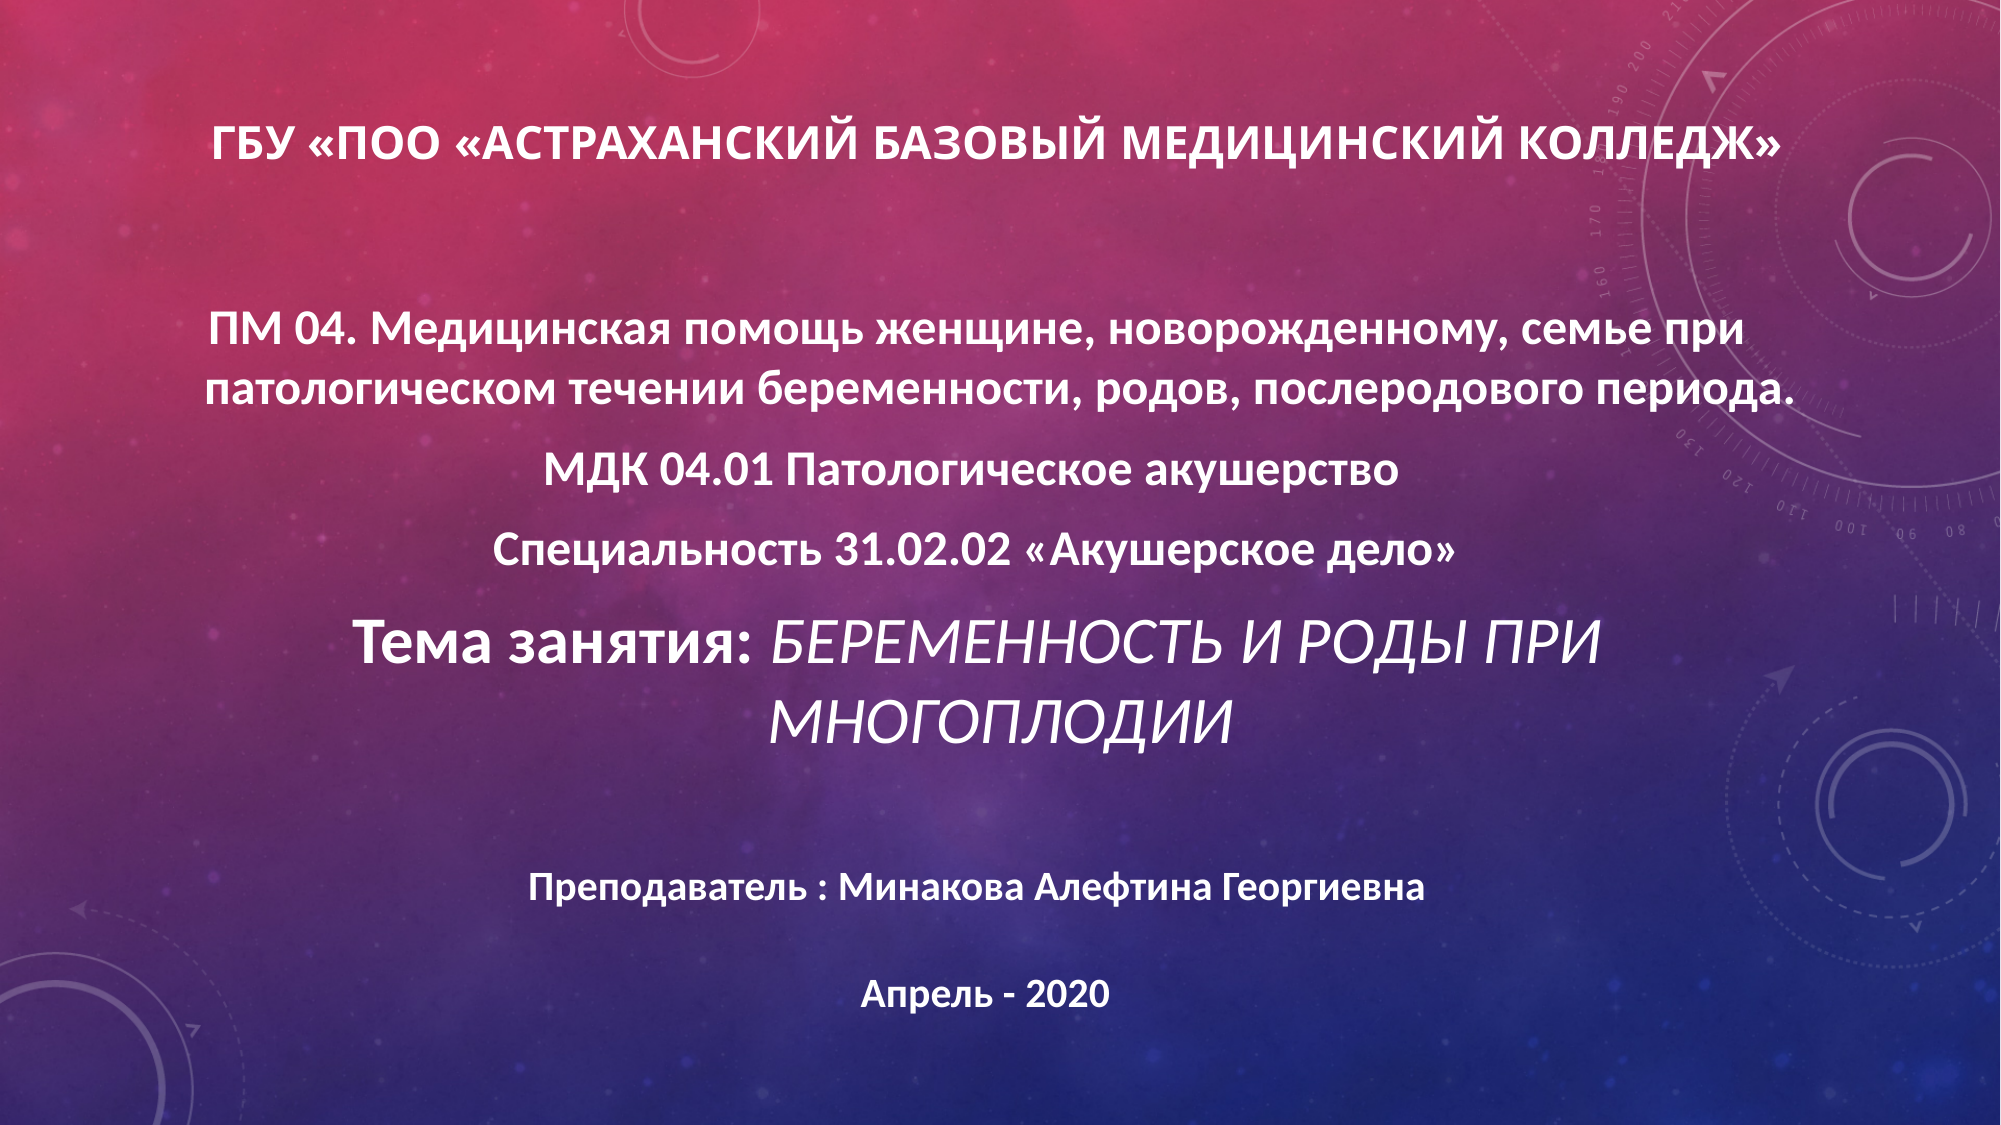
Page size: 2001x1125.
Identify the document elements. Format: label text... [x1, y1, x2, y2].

list ПМ 04. Медицинская помощь женщине, новорожденному, семье при патологическом течении беременности, родов, послеродового периода. МДК 04.01 Патологическое акушерство Специальность 31.02.02 «Акушерское дело» Тема занятия: БЕРЕМЕННОСТЬ И РОДЫ ПРИ МНОГОПЛОДИИ Преподаватель : Минакова Алефтина Георгиевна [112, 286, 1842, 955]
picture [0, 0, 2001, 1125]
title ГБУ «ПОО «Астраханский базовый медицинский колледж» [112, 99, 1882, 238]
text_box Апрель - 2020 [223, 958, 1757, 1024]
